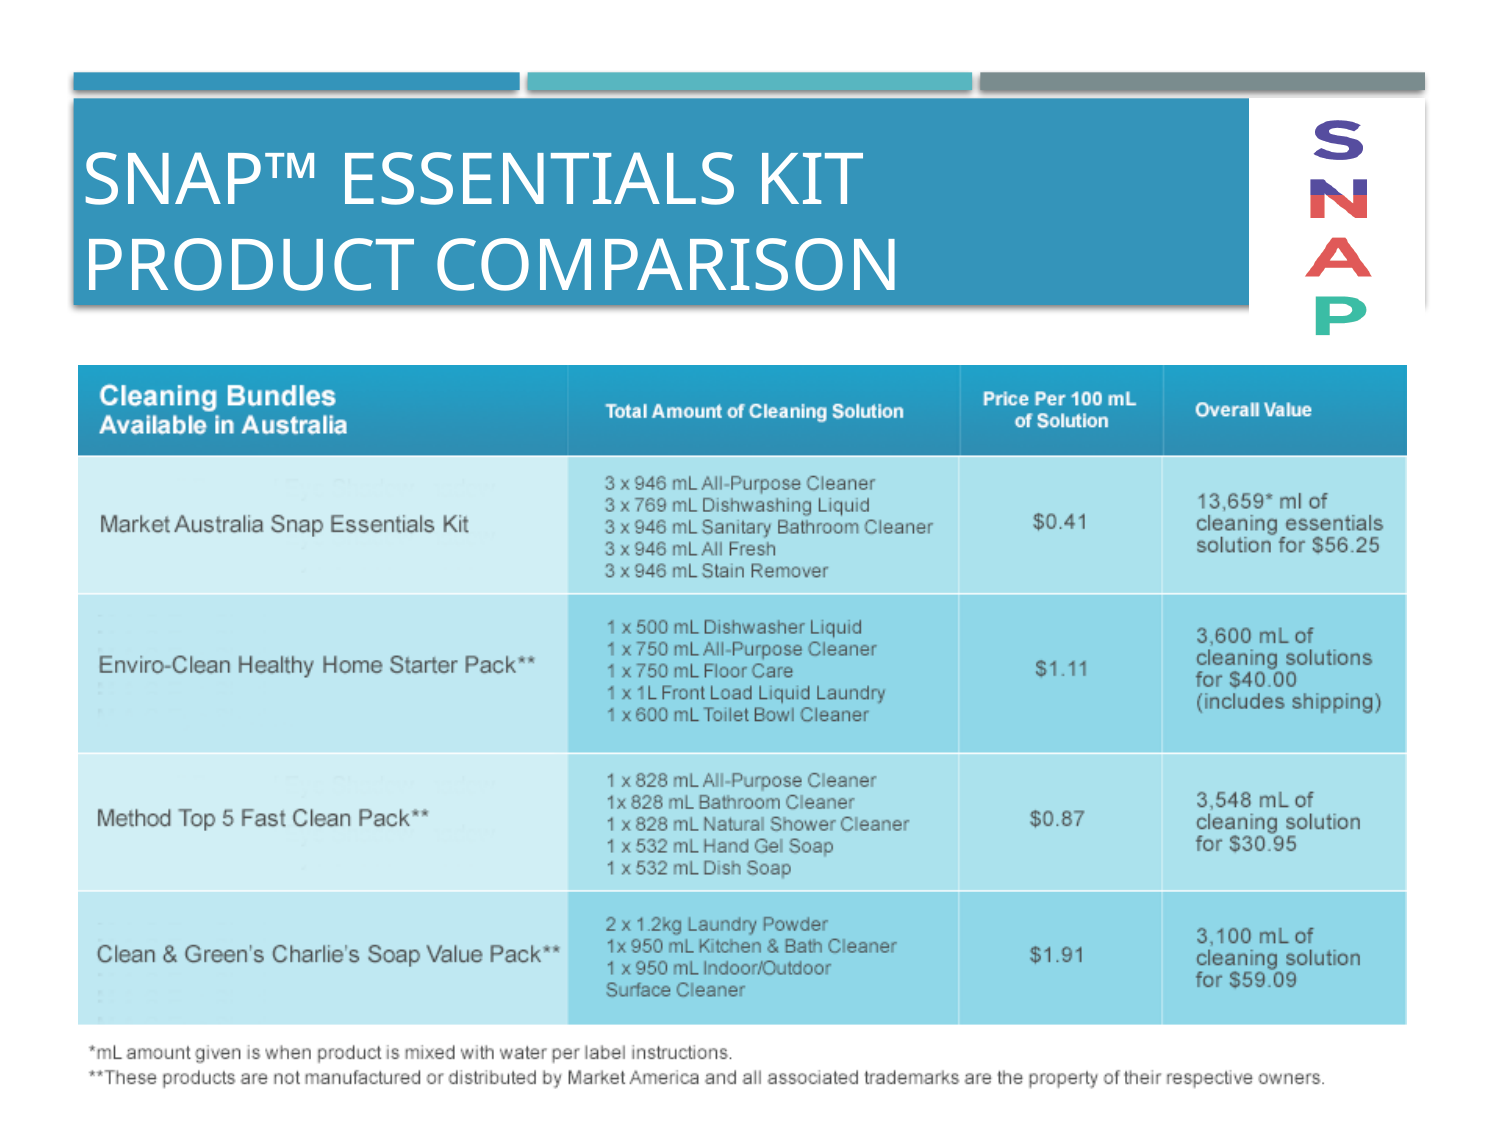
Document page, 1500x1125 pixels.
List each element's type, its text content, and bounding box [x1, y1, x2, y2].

picture [1249, 98, 1425, 358]
title SnaP™ Essentials Kit Product comparison [67, 125, 1418, 313]
picture [77, 365, 1407, 1125]
